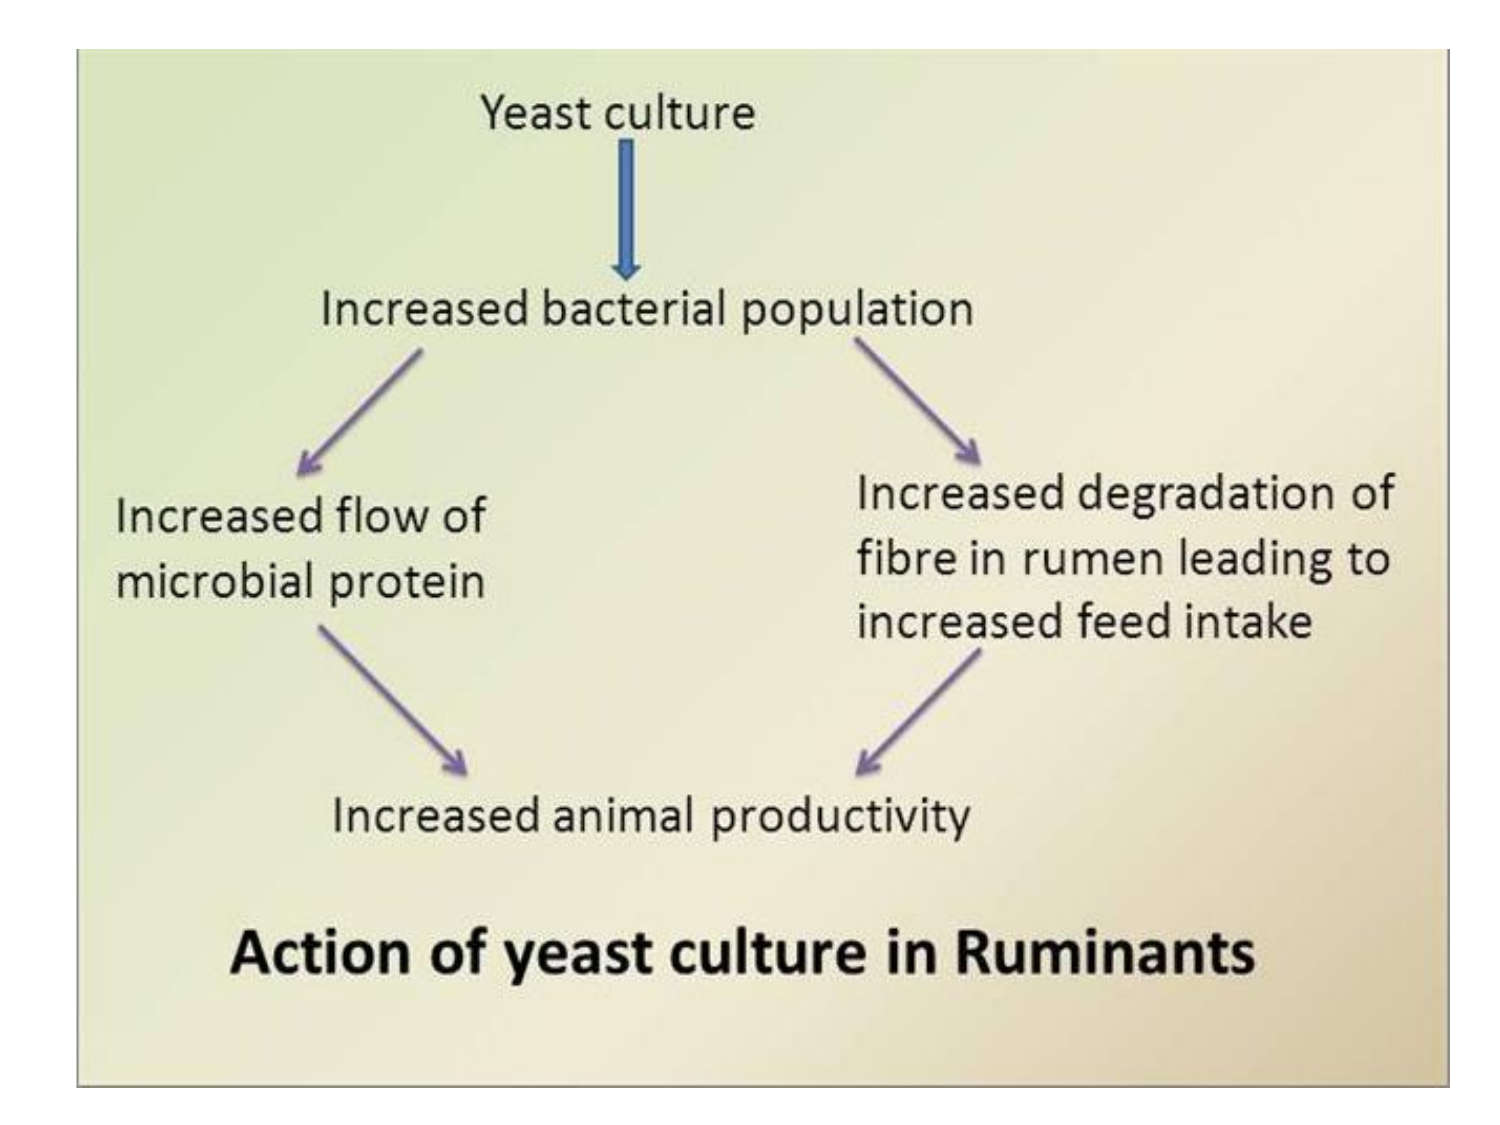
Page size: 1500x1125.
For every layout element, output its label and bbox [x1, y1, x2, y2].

list [74, 49, 1451, 1088]
